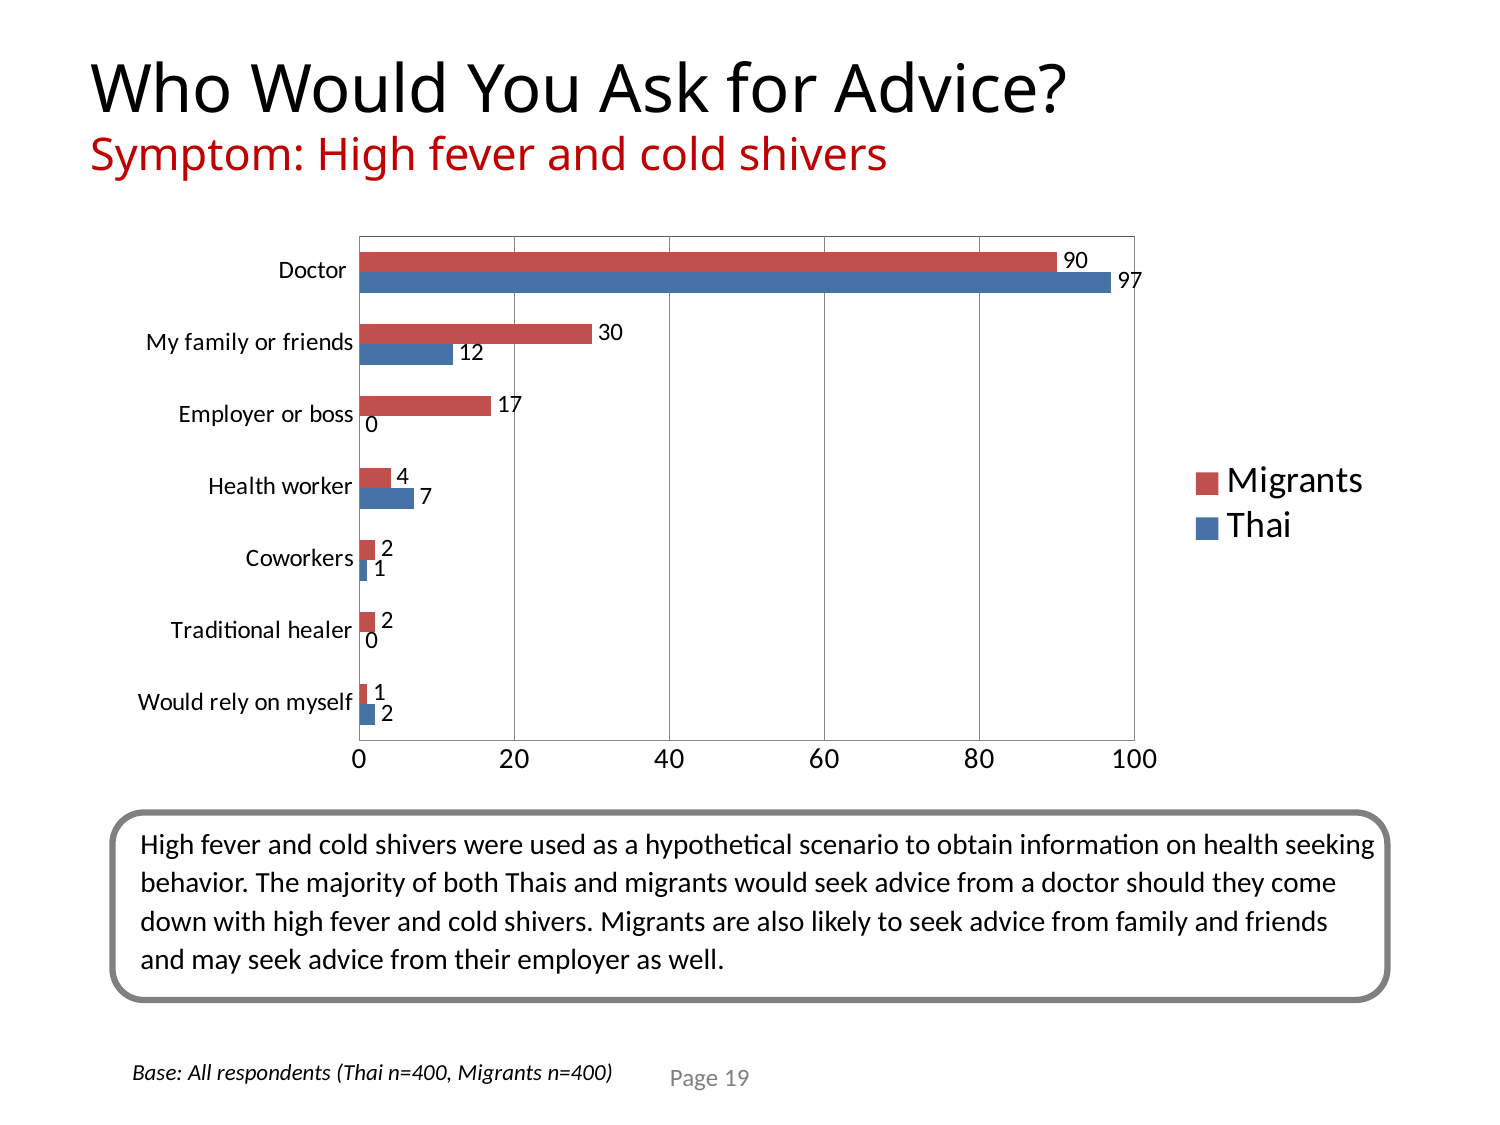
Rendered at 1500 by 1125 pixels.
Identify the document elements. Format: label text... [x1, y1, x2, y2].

title Who Would You Ask for Advice? Symptom: High fever and cold shivers [75, 37, 1425, 188]
text_box High fever and cold shivers were used as a hypothetical scenario to obtain information on health seeking behavior. The majority of both Thais and migrants would seek advice from a doctor should they come down with high fever and cold shivers. Migrants are also likely to seek advice from family and friends and may seek advice from their employer as well. [112, 812, 1388, 1000]
chart [112, 224, 1388, 788]
text_box Base: All respondents (Thai n=400, Migrants n=400) [117, 1050, 629, 1093]
